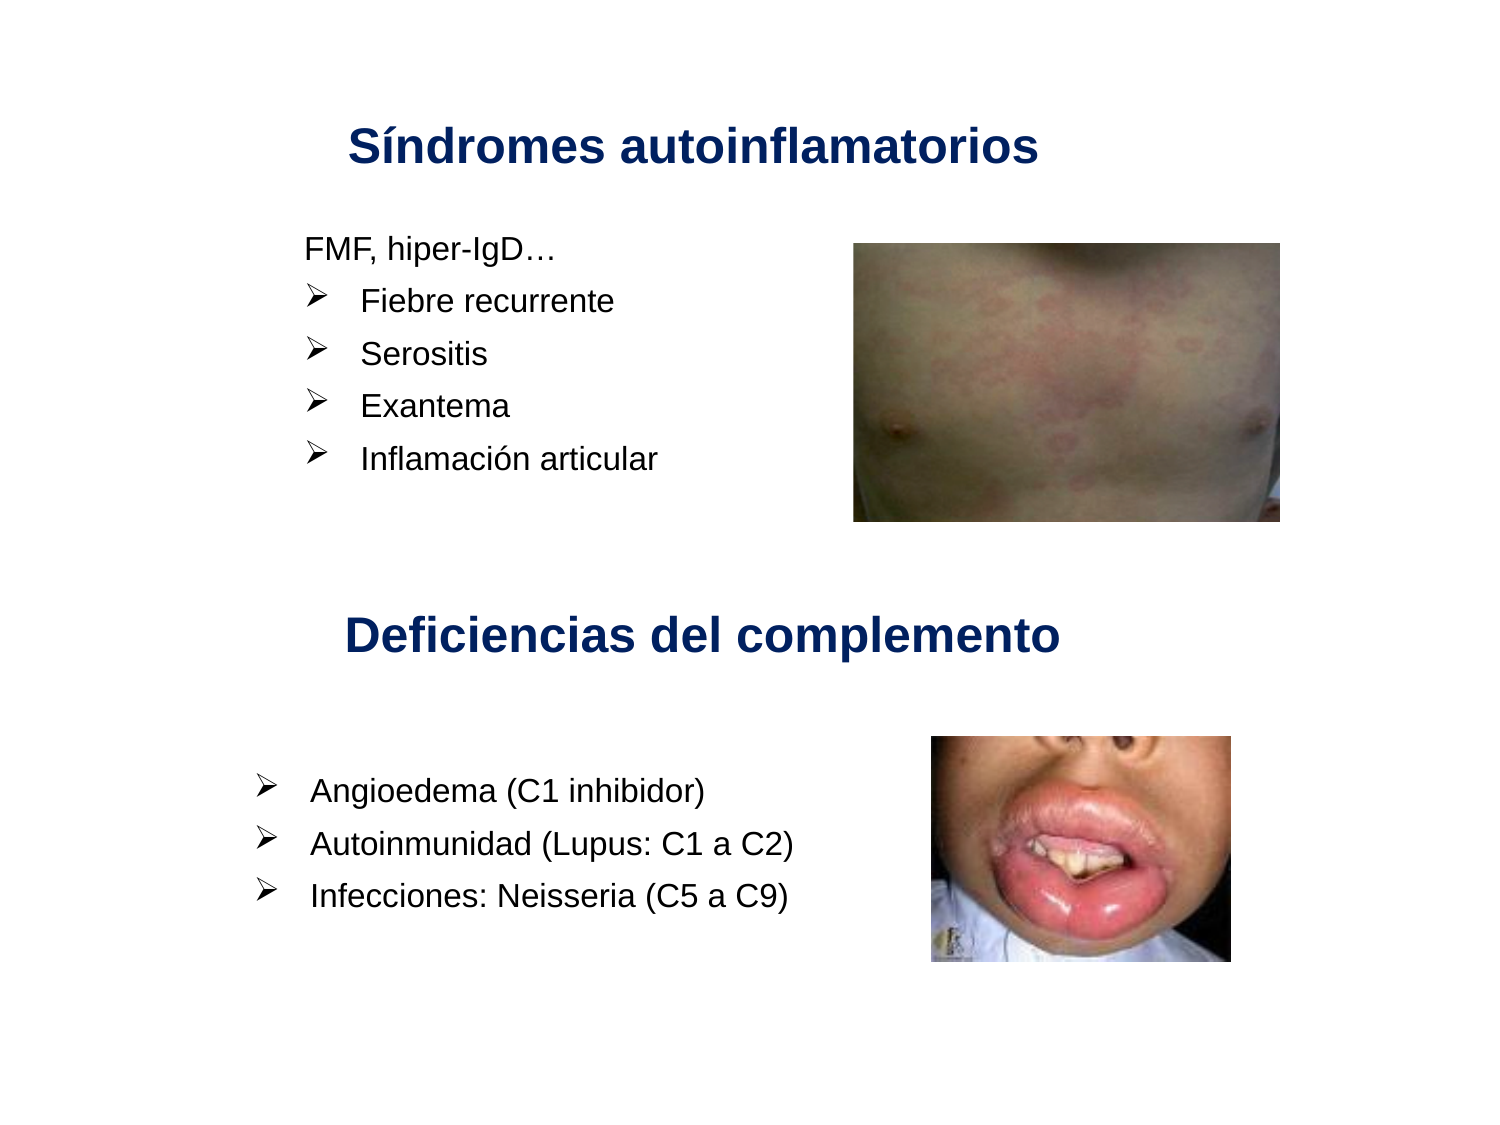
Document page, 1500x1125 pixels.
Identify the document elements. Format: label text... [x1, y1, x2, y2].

text_box Síndromes autoinflamatorios [262, 73, 1126, 214]
text_box Angioedema (C1 inhibidor) Autoinmunidad (Lupus: C1 a C2) Infecciones: Neisseria (C5 a C9) [239, 761, 883, 975]
picture [931, 736, 1231, 962]
text_box Deficiencias del complemento [325, 580, 1082, 686]
text_box FMF, hiper-IgD… Fiebre recurrente Serositis Exantema Inflamación articular [289, 219, 833, 522]
picture [853, 243, 1281, 522]
